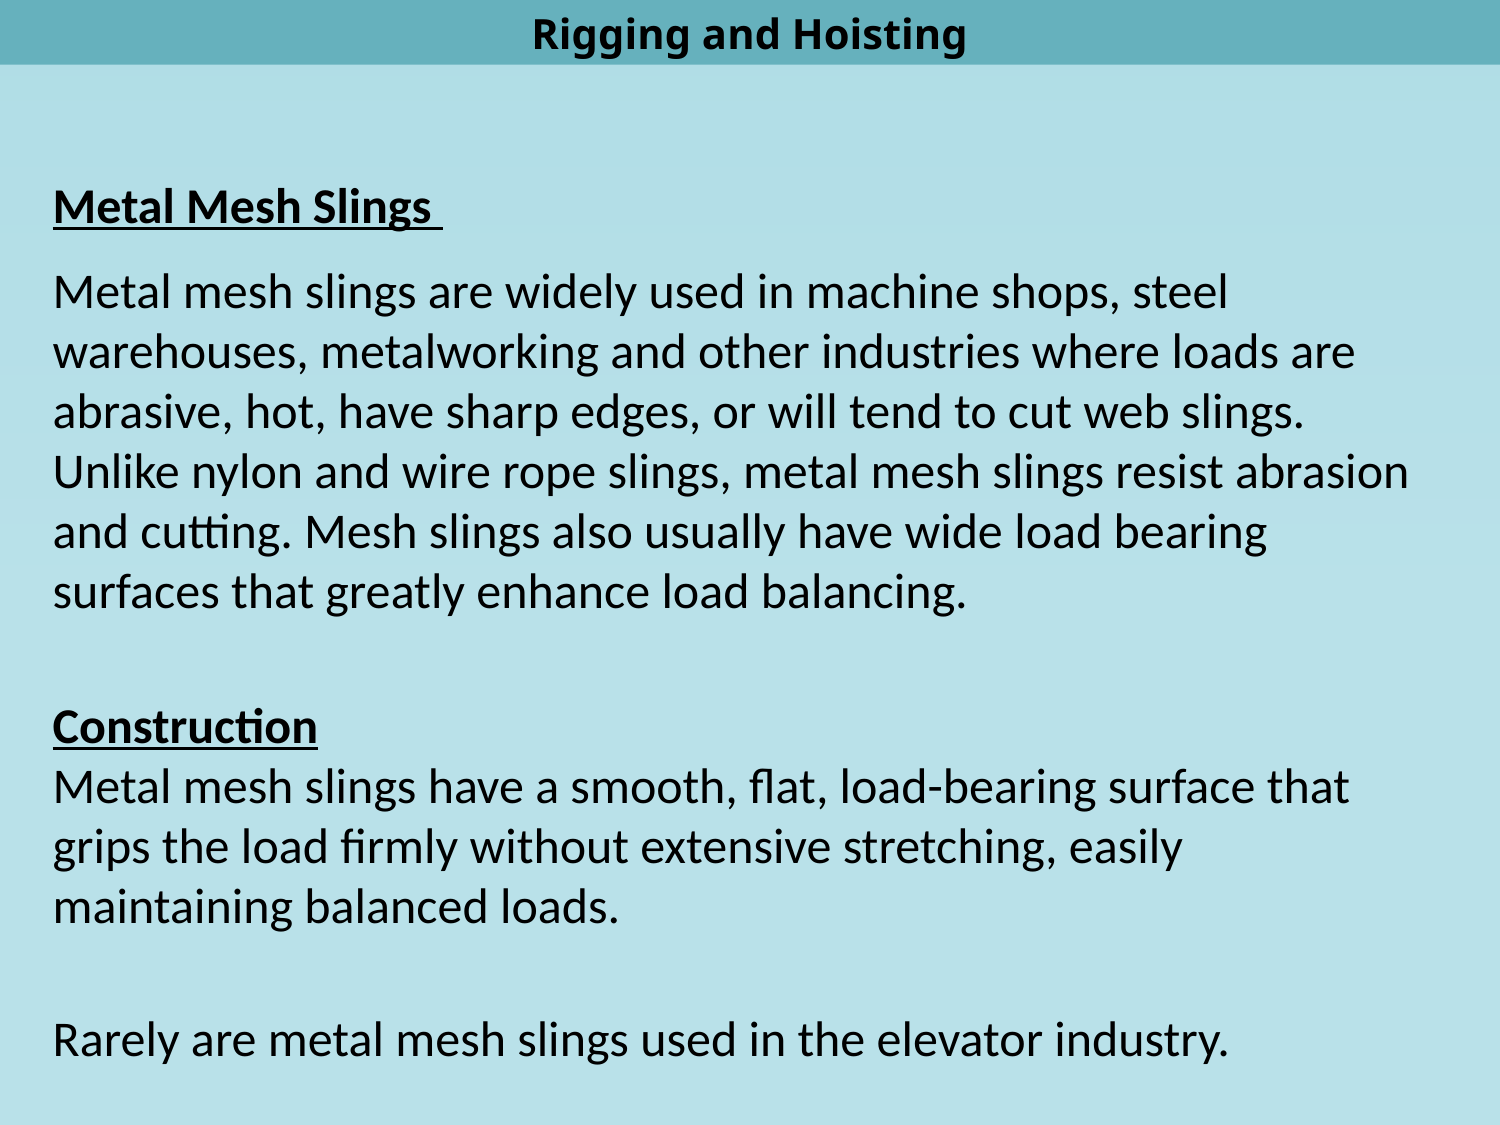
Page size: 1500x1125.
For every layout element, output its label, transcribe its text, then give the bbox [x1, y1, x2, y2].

text_box Rarely are metal mesh slings used in the elevator industry. [38, 998, 1359, 1074]
text_box Metal Mesh Slings Metal mesh slings are widely used in machine shops, steel warehouses, metalworking and other industries where loads are abrasive, hot, have sharp edges, or will tend to cut web slings. Unlike nylon and wire rope slings, metal mesh slings resist abrasion and cutting. Mesh slings also usually have wide load bearing surfaces that greatly enhance load balancing. [37, 166, 1429, 626]
text_box Construction Metal mesh slings have a smooth, flat, load-bearing surface that grips the load firmly without extensive stretching, easily maintaining balanced loads. [38, 685, 1398, 941]
text_box Rigging and Hoisting [0, 0, 1500, 65]
